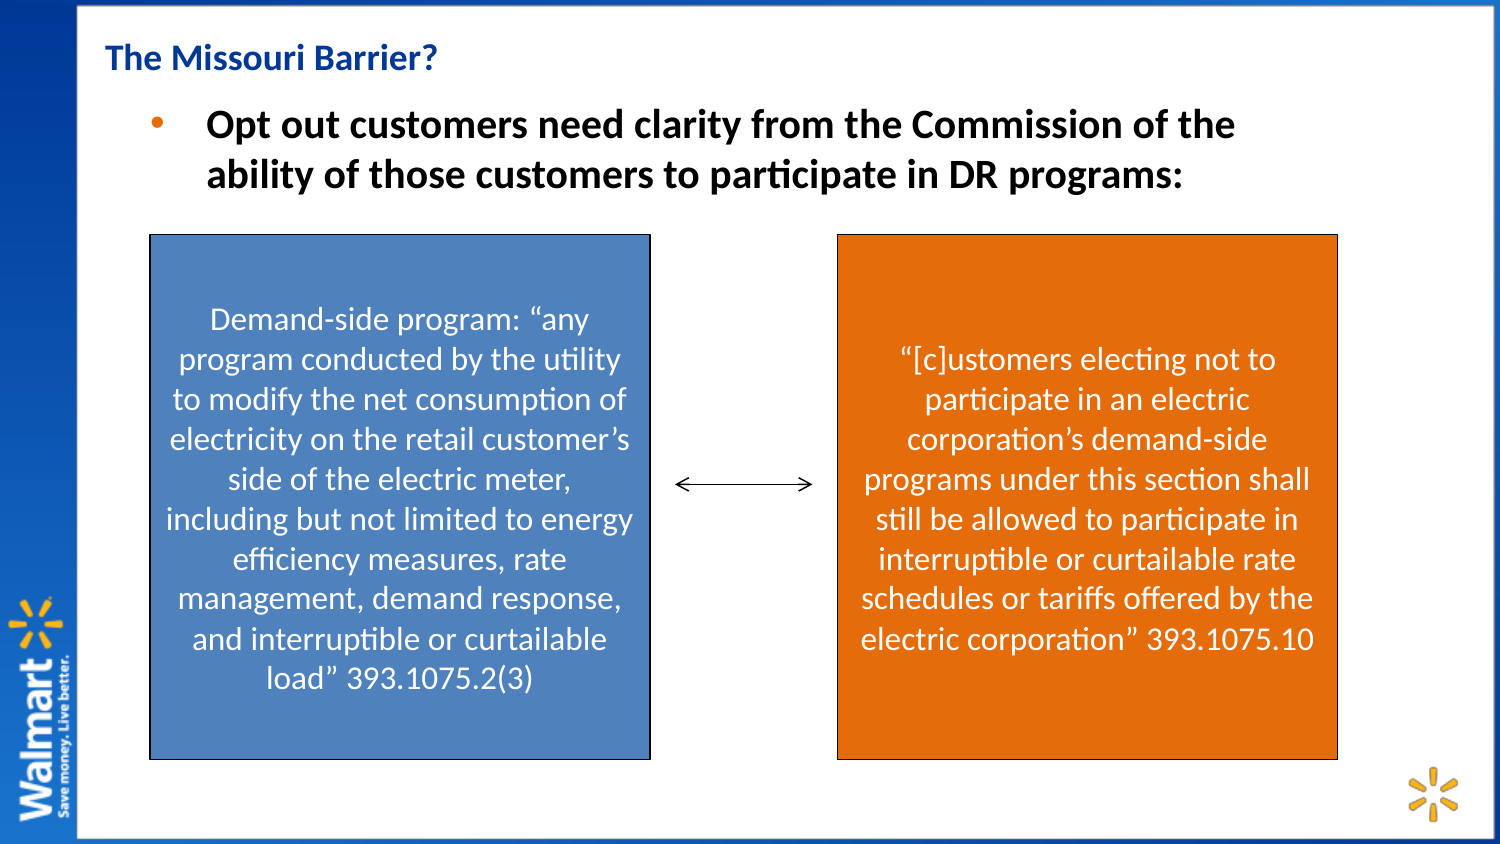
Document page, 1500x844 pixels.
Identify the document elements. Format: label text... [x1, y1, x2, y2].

title The Missouri Barrier? [105, 33, 1395, 79]
picture [0, 0, 1500, 844]
list Opt out customers need clarity from the Commission of the ability of those customers to participate in DR programs: [150, 96, 1355, 249]
text_box Demand-side program: “any program conducted by the utility to modify the net consumption of electricity on the retail customer’s side of the electric meter, including but not limited to energy efficiency measures, rate management, demand response, and interruptible or curtailable load” 393.1075.2(3) [148, 232, 652, 761]
text_box “[c]ustomers electing not to participate in an electric corporation’s demand-side programs under this section shall still be allowed to participate in interruptible or curtailable rate schedules or tariffs offered by the electric corporation” 393.1075.10 [835, 232, 1340, 761]
